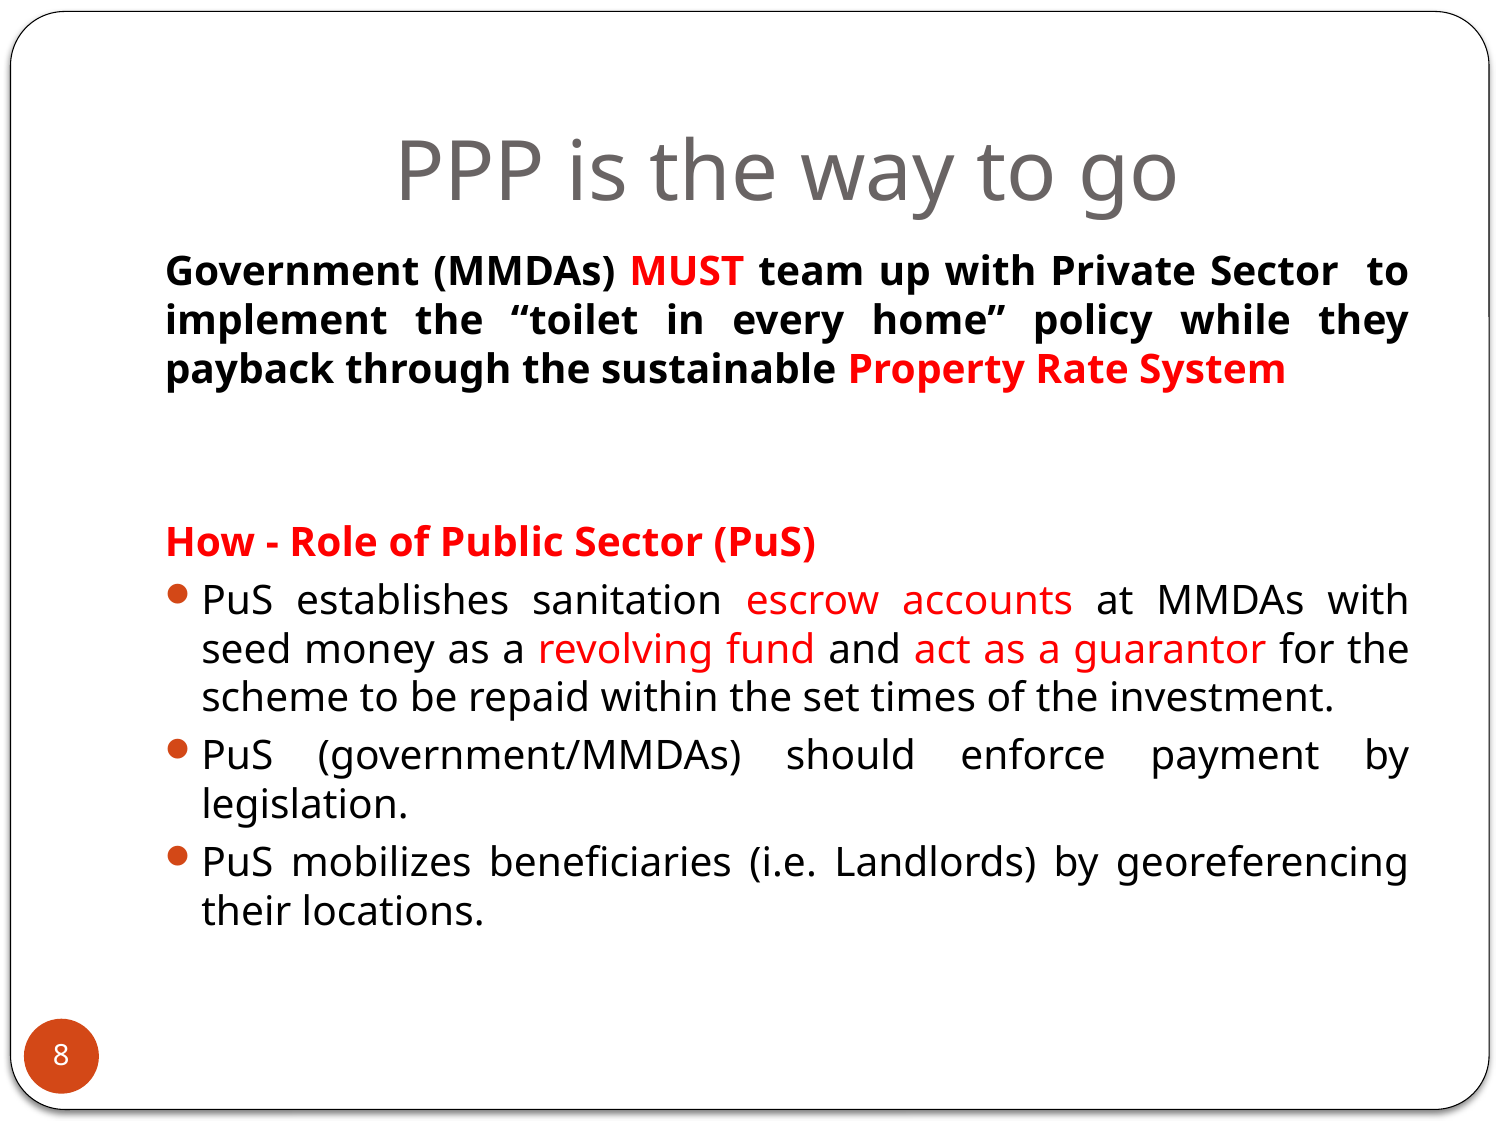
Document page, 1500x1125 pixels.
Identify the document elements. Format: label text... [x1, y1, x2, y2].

list Government (MMDAs) MUST team up with Private Sector to implement the “toilet in every home” policy while they payback through the sustainable Property Rate System How - Role of Public Sector (PuS) PuS establishes sanitation escrow accounts at MMDAs with seed money as a revolving fund and act as a guarantor for the scheme to be repaid within the set times of the investment. PuS (government/MMDAs) should enforce payment by legislation. PuS mobilizes beneficiaries (i.e. Landlords) by georeferencing their locations. [150, 237, 1425, 988]
slide_number 8 [23, 1018, 99, 1094]
title PPP is the way to go [150, 45, 1425, 233]
